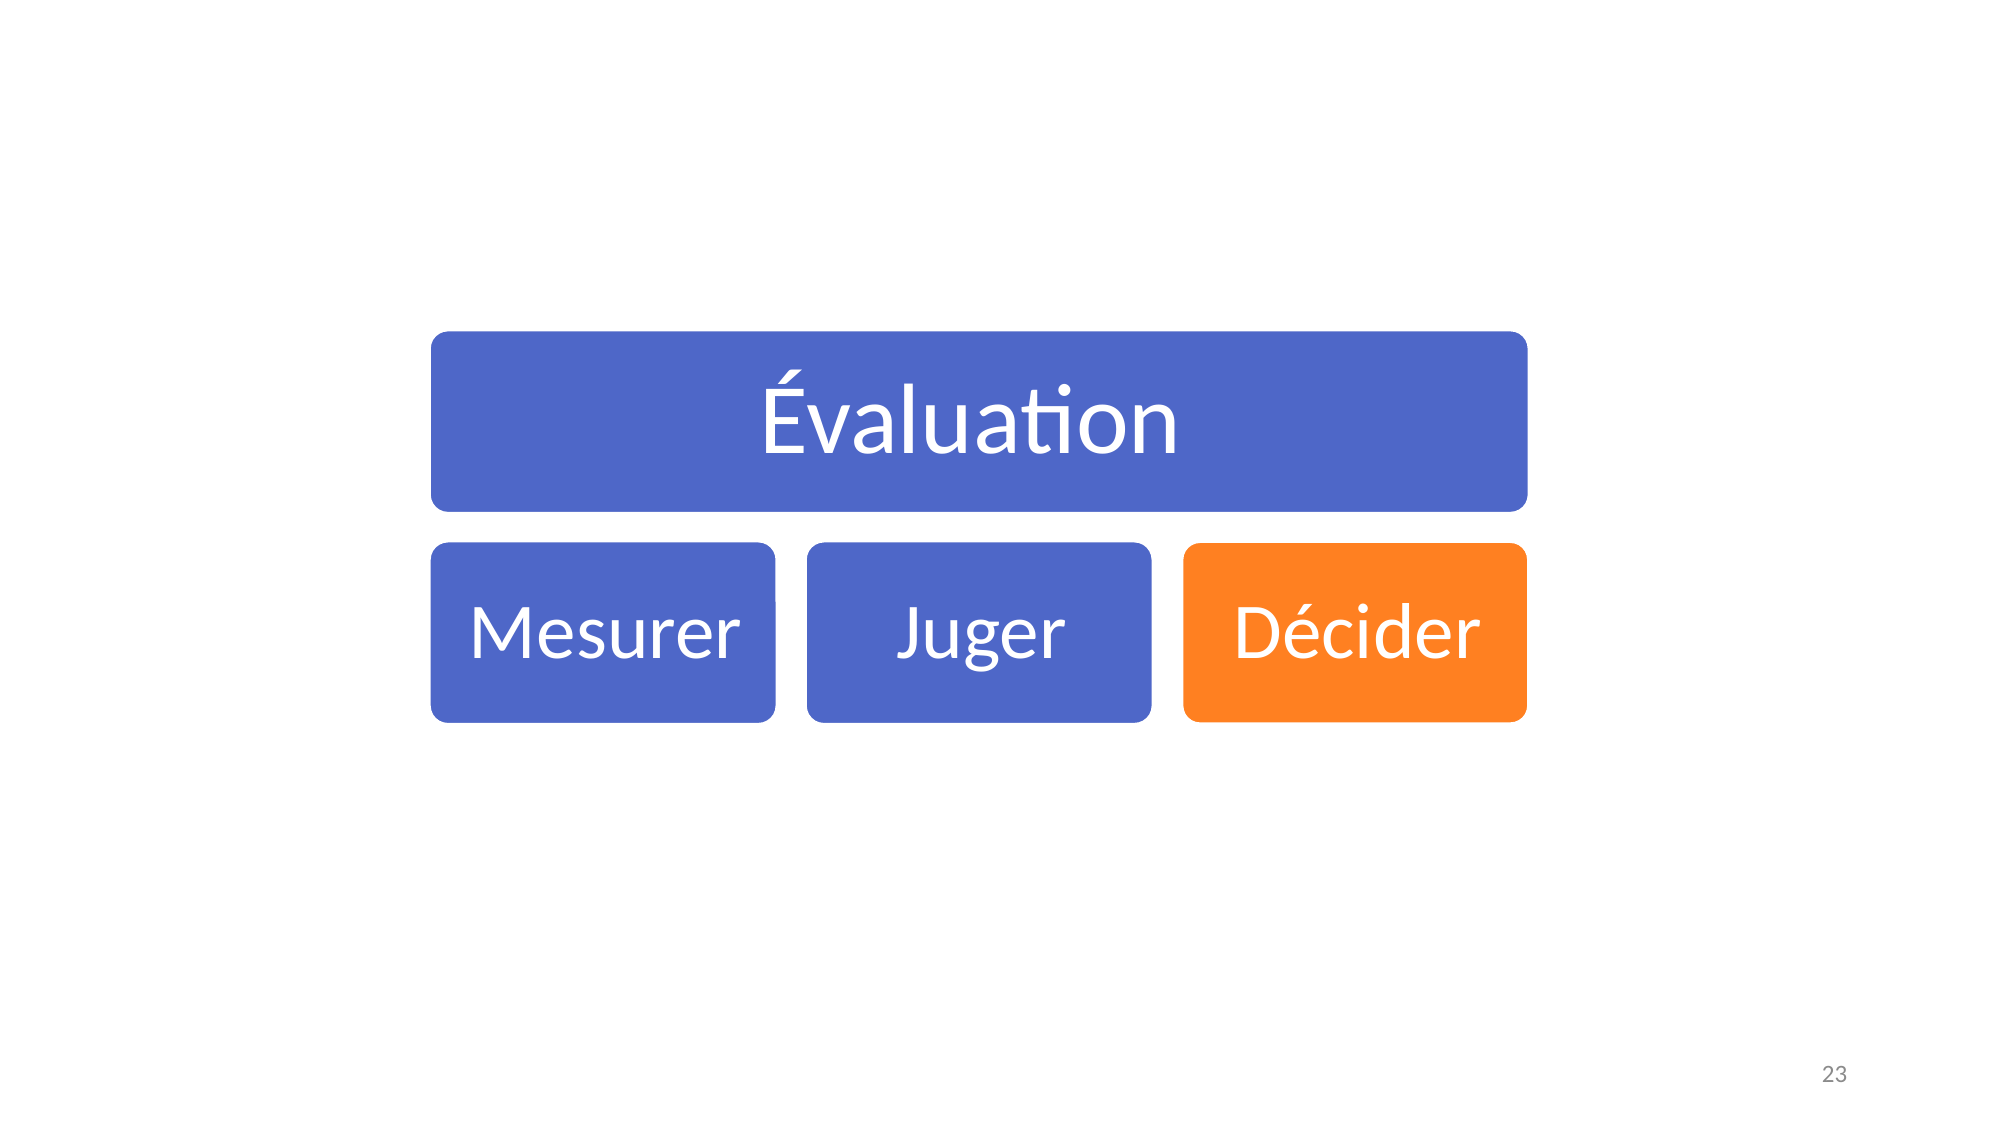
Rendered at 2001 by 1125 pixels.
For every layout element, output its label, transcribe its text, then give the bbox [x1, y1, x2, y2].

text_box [429, 330, 1530, 725]
slide_number 23 [1412, 1042, 1863, 1103]
